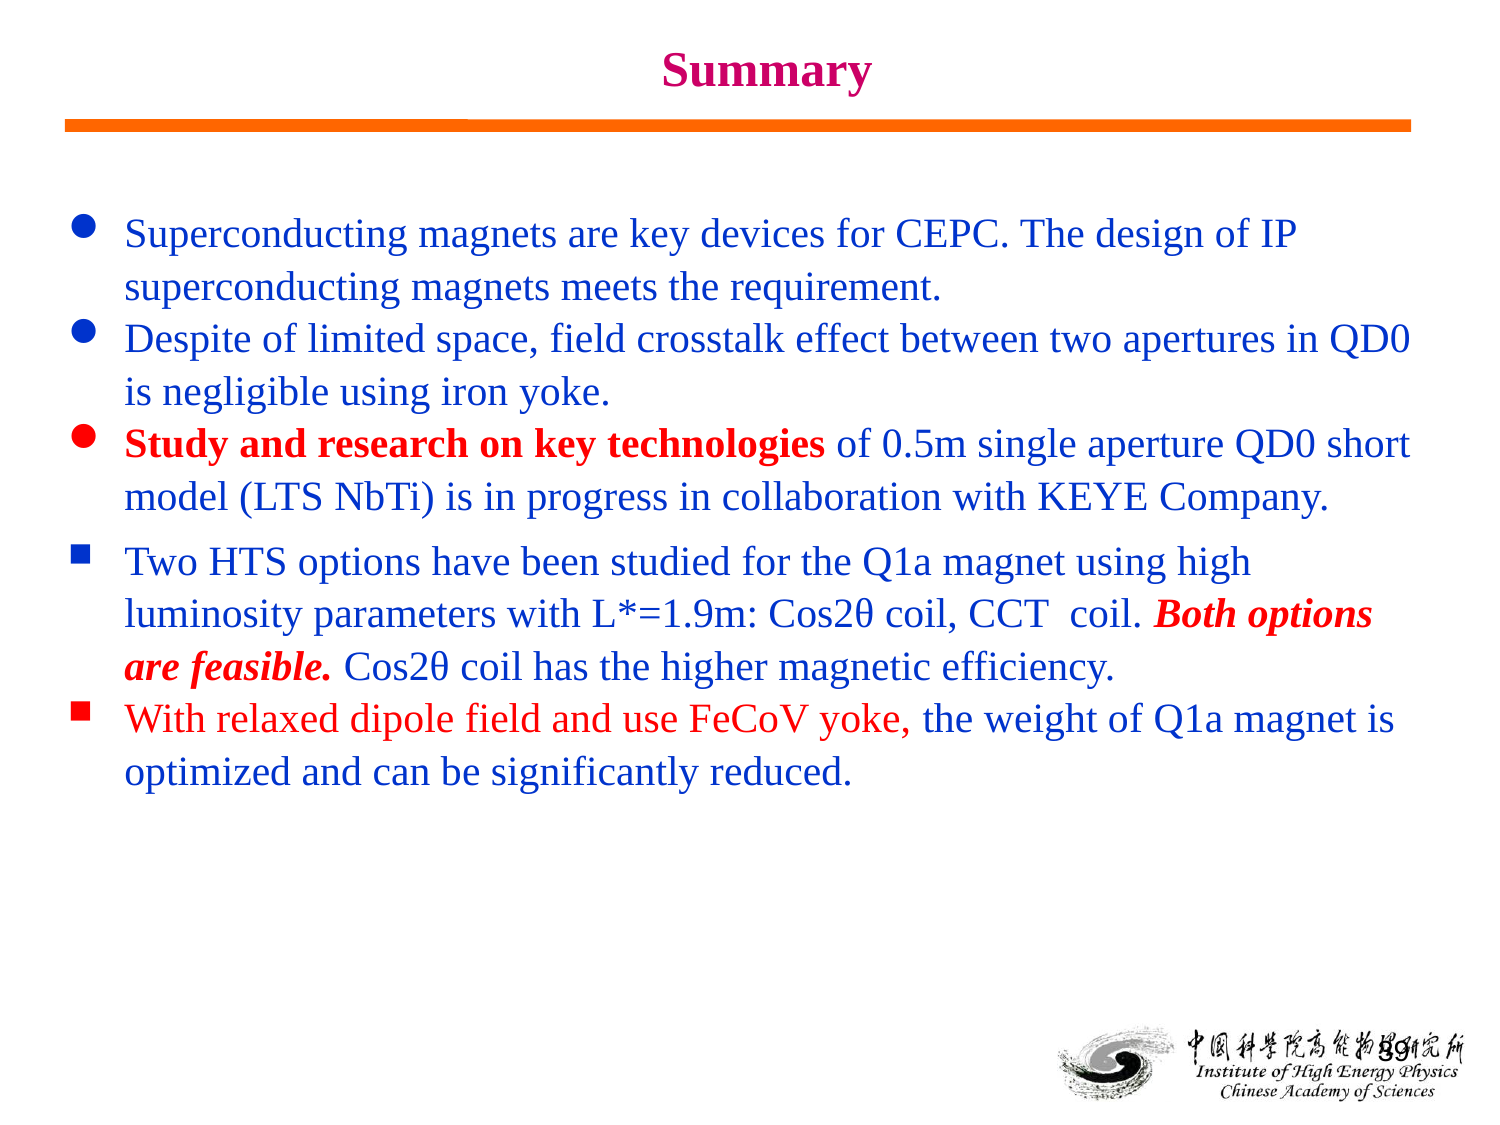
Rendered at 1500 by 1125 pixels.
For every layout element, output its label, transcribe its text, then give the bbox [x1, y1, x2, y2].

list Superconducting magnets are key devices for CEPC. The design of IP superconducting magnets meets the requirement. Despite of limited space, field crosstalk effect between two apertures in QD0 is negligible using iron yoke. Study and research on key technologies of 0.5m single aperture QD0 short model (LTS NbTi) is in progress in collaboration with KEYE Company. Two HTS options have been studied for the Q1a magnet using high luminosity parameters with L*=1.9m: Cos2θ coil, CCT coil. Both options are feasible. Cos2θ coil has the higher magnetic efficiency. With relaxed dipole field and use FeCoV yoke, the weight of Q1a magnet is optimized and can be significantly reduced. [53, 196, 1436, 1059]
picture [1056, 1023, 1471, 1102]
title Summary [75, 19, 1460, 115]
